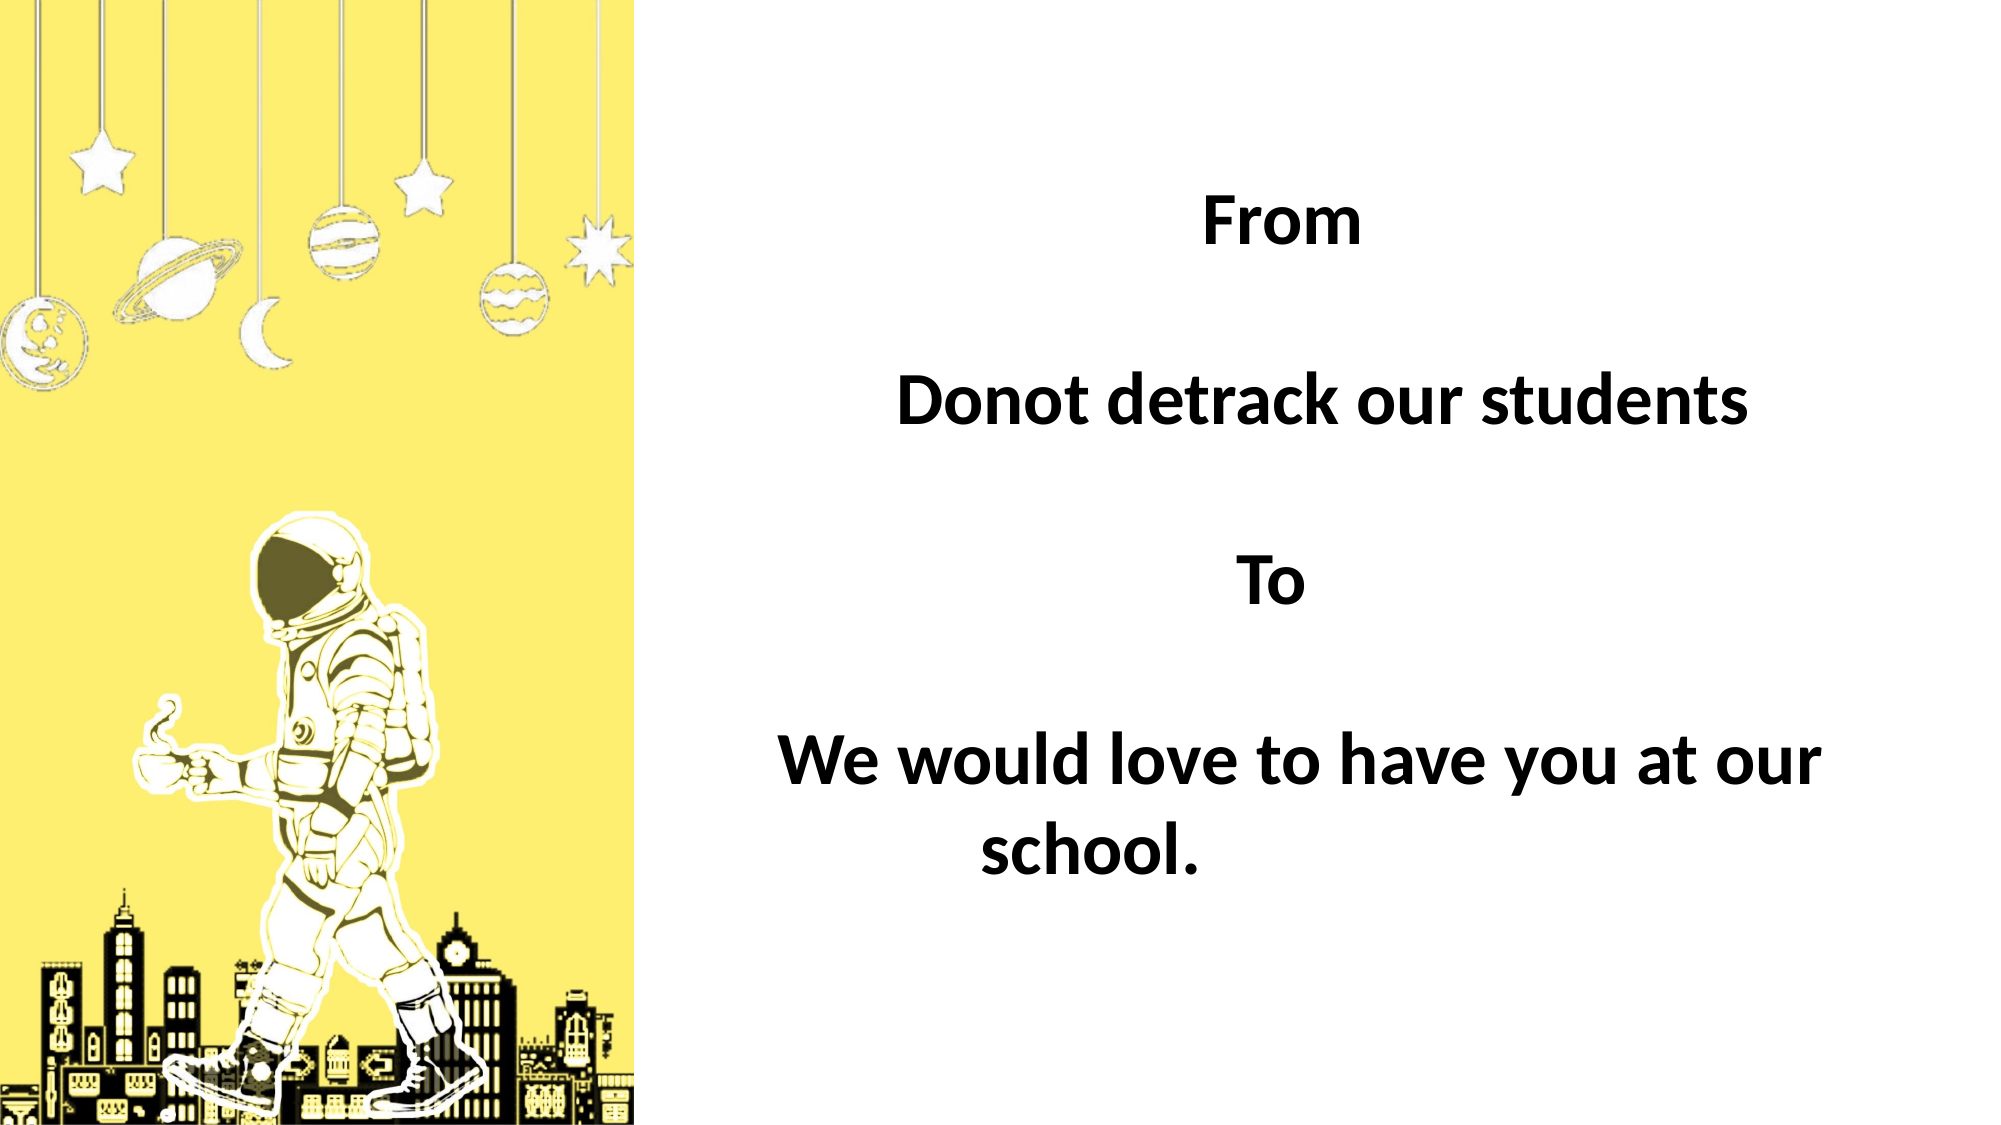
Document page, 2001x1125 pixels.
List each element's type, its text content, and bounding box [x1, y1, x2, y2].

picture [0, 0, 634, 1125]
text_box From Donot detrack our students To We would love to have you at our school. [762, 162, 1885, 898]
